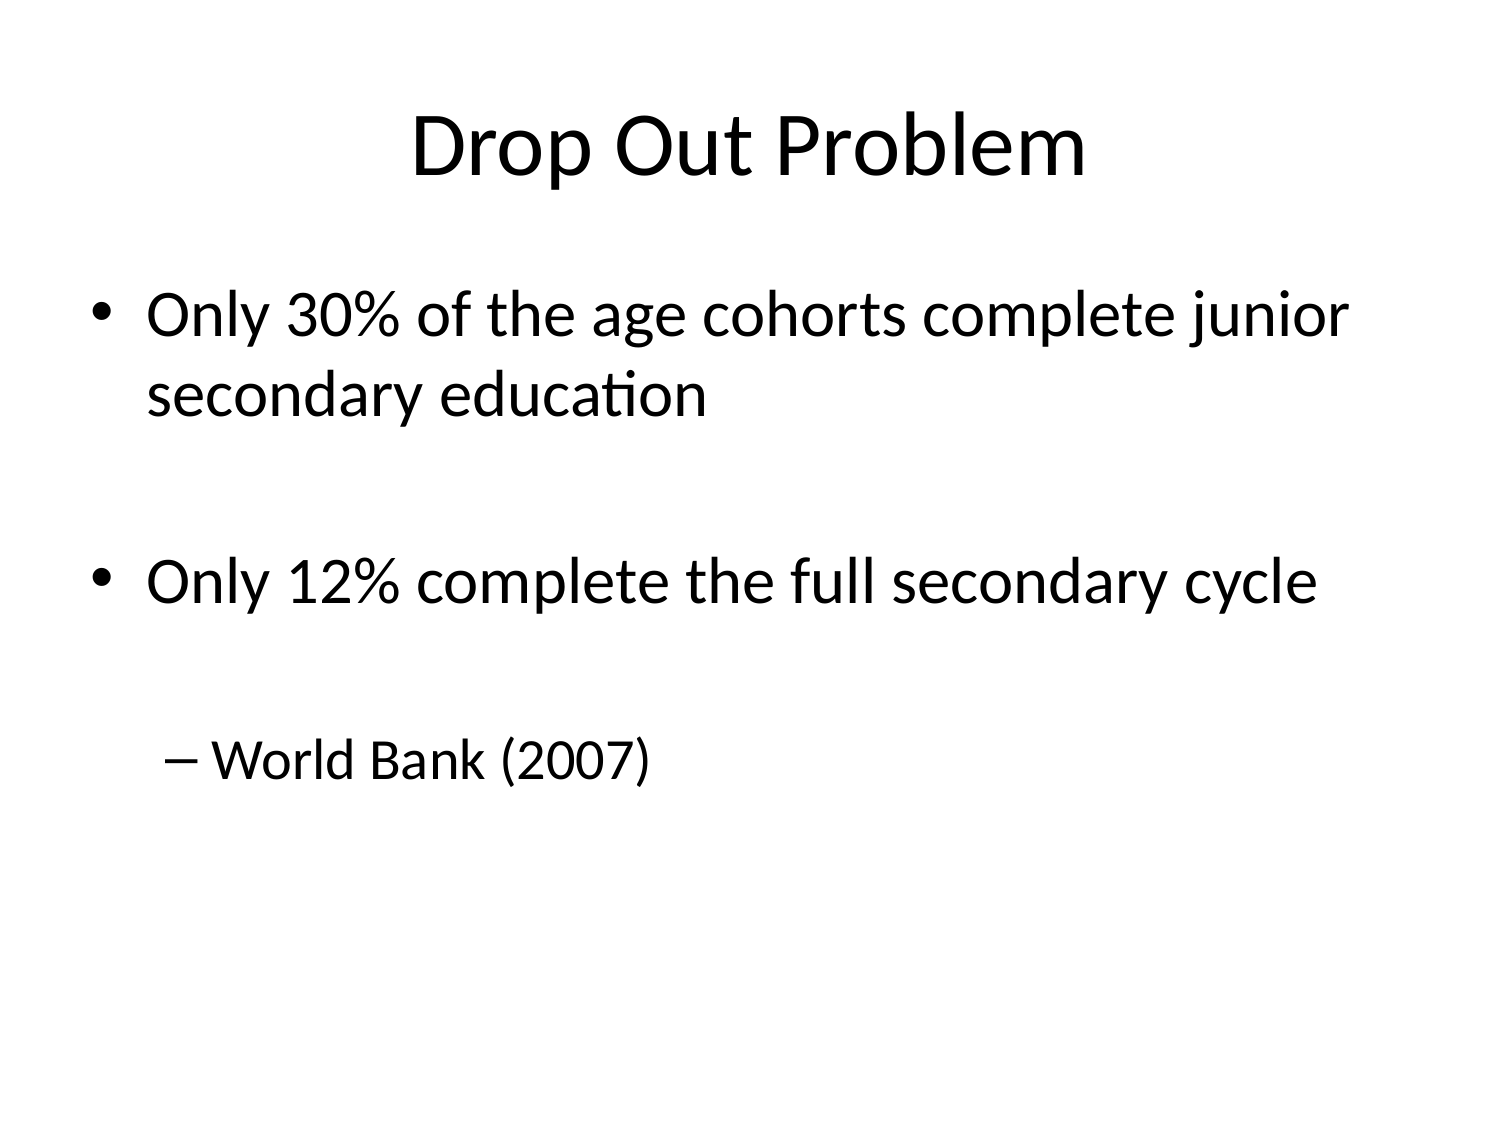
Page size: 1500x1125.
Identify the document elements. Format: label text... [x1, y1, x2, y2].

title Drop Out Problem [75, 45, 1425, 233]
list Only 30% of the age cohorts complete junior secondary education Only 12% complete the full secondary cycle World Bank (2007) [75, 262, 1425, 1005]
